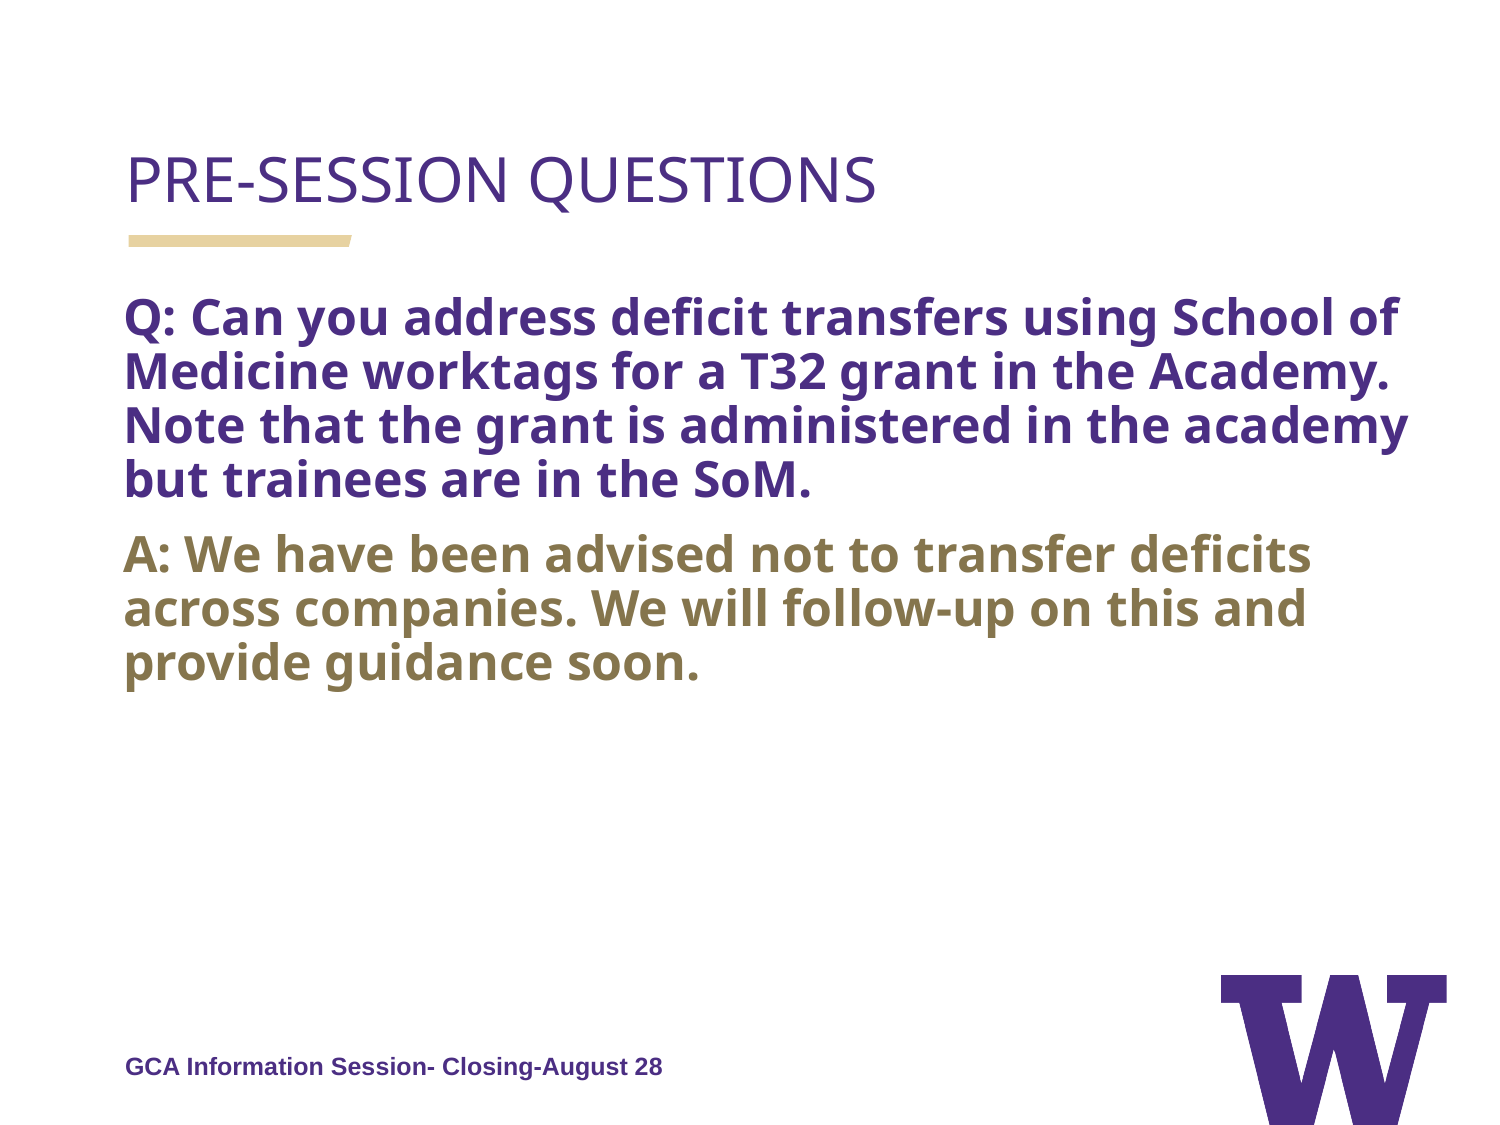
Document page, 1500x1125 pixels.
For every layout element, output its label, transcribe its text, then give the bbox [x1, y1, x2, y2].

picture [1221, 975, 1447, 1125]
list PRE-SESSION QUESTIONS [110, 60, 1453, 224]
text_box GCA Information Session- Closing-August 28 [110, 1033, 1297, 1088]
picture [128, 235, 352, 247]
list Q: Can you address deficit transfers using School of Medicine worktags for a T32 grant in the Academy. Note that the grant is administered in the academy but trainees are in the SoM. A: We have been advised not to transfer deficits across companies. We will follow-up on this and provide guidance soon. [108, 284, 1453, 944]
